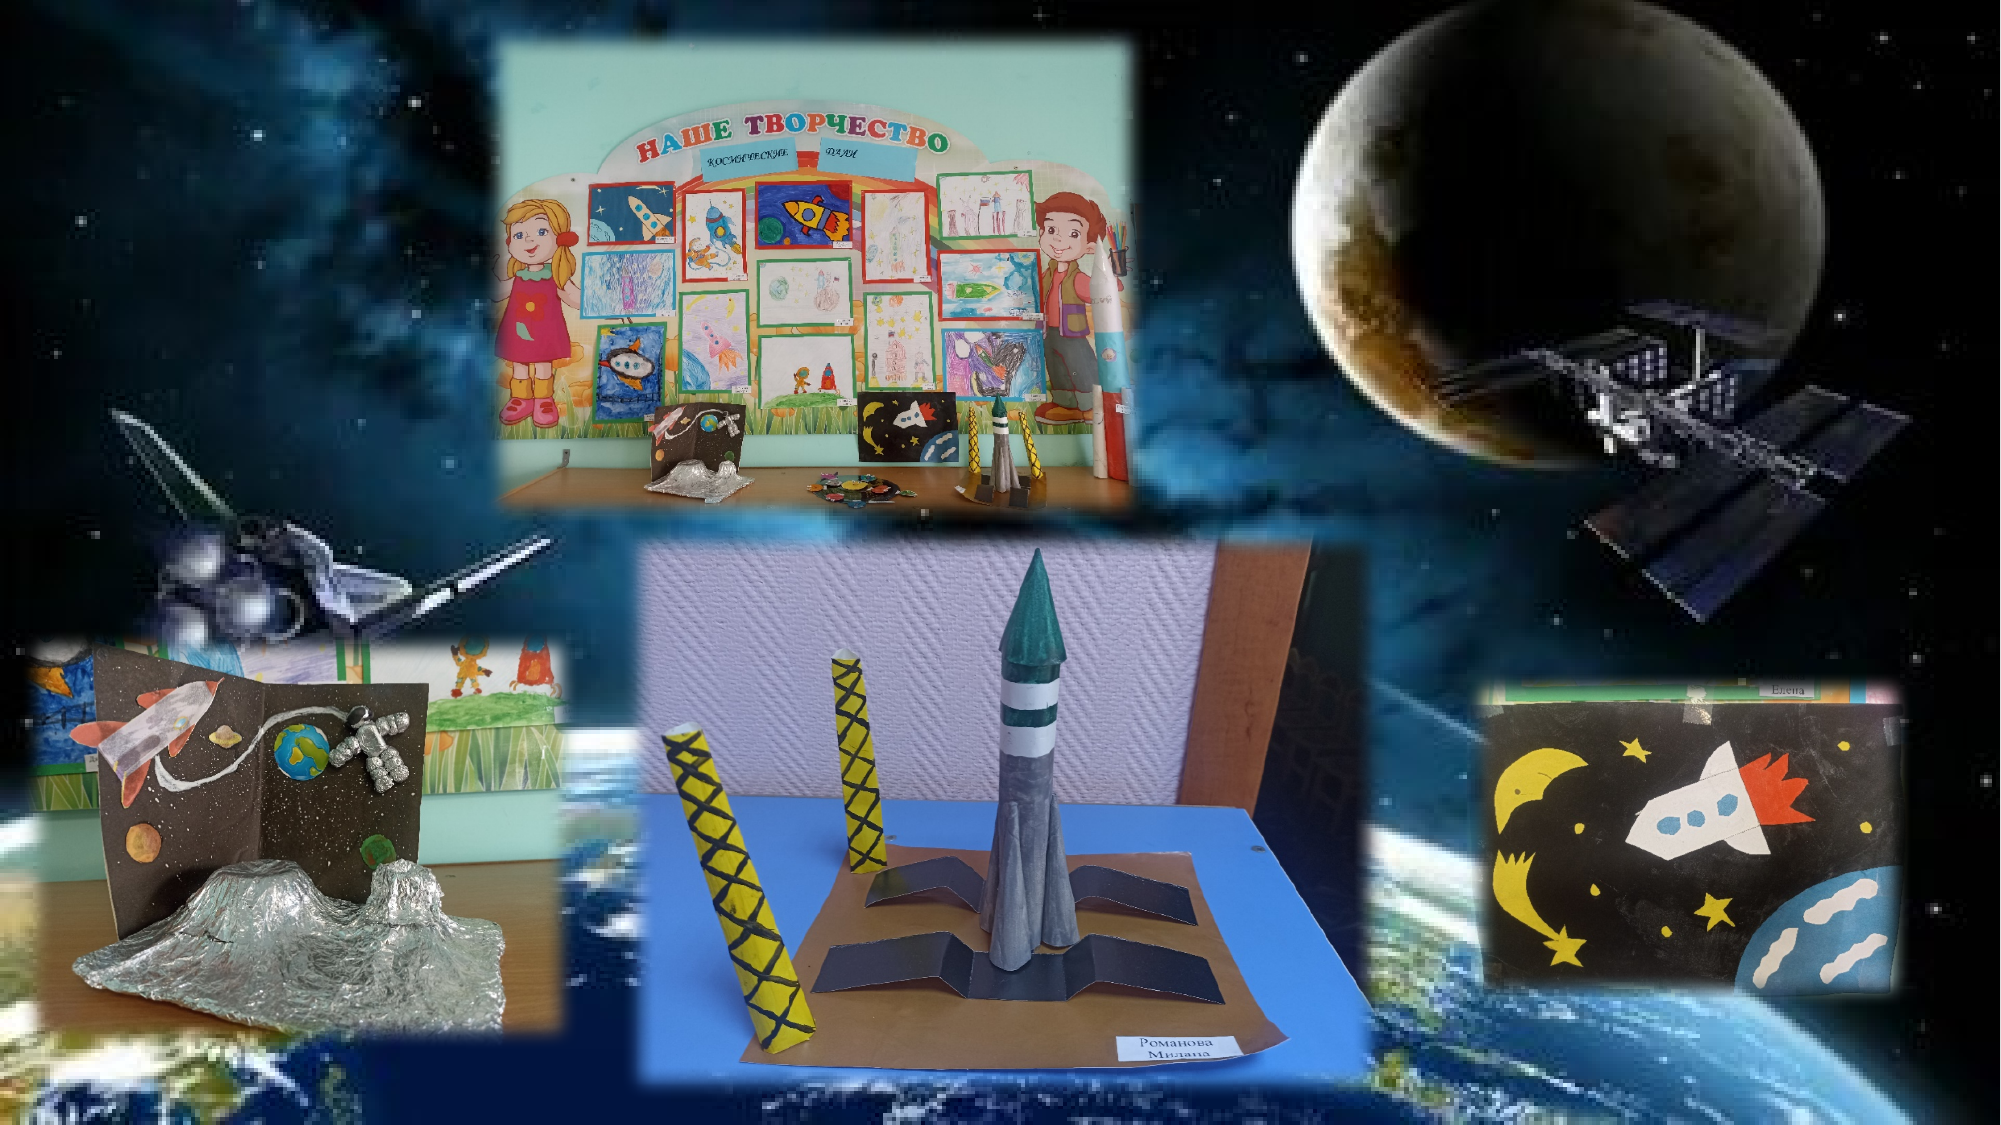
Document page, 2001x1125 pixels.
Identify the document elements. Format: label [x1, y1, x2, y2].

list [480, 23, 1148, 525]
picture [0, 0, 2001, 1125]
